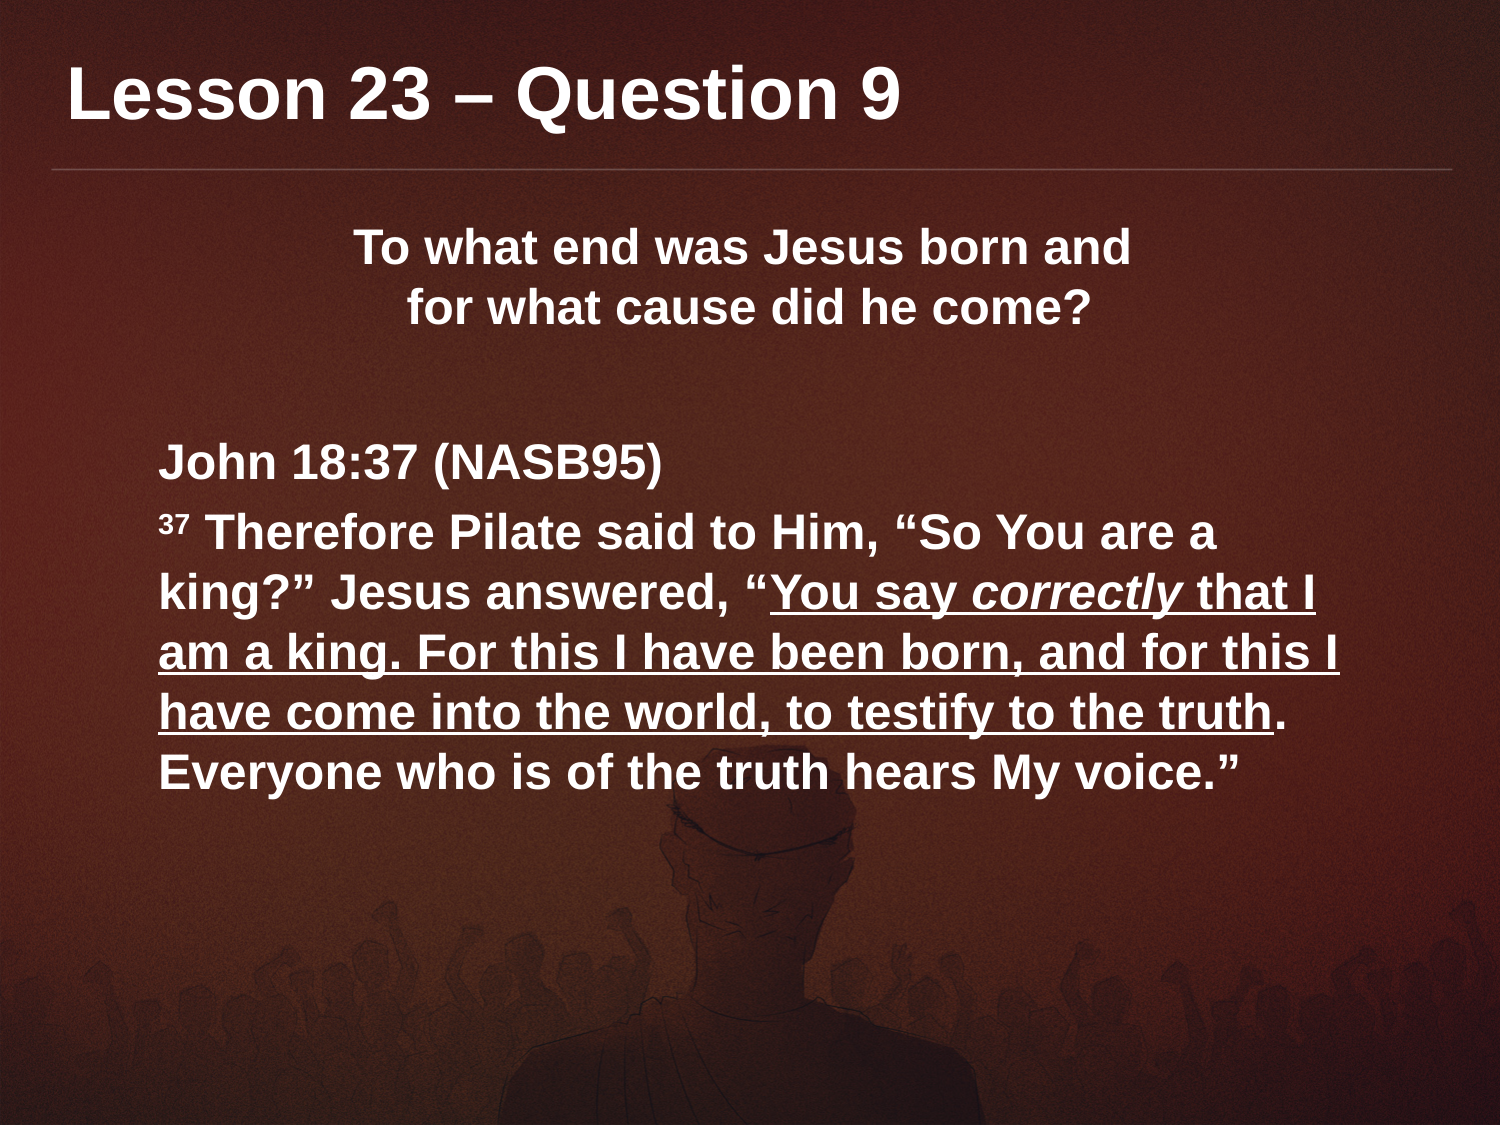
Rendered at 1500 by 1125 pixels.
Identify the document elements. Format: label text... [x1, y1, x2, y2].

text_box John 18:37 (NASB95) 37 Therefore Pilate said to Him, “So You are a king?” Jesus answered, “You say correctly that I am a king. For this I have been born, and for this I have come into the world, to testify to the truth. Everyone who is of the truth hears My voice.” [143, 421, 1357, 807]
text_box [0, 0, 1500, 207]
text_box [0, 343, 1500, 1125]
text_box To what end was Jesus born and for what cause did he come? [0, 207, 1500, 343]
text_box Lesson 23 – Question 9 [51, 37, 1449, 150]
